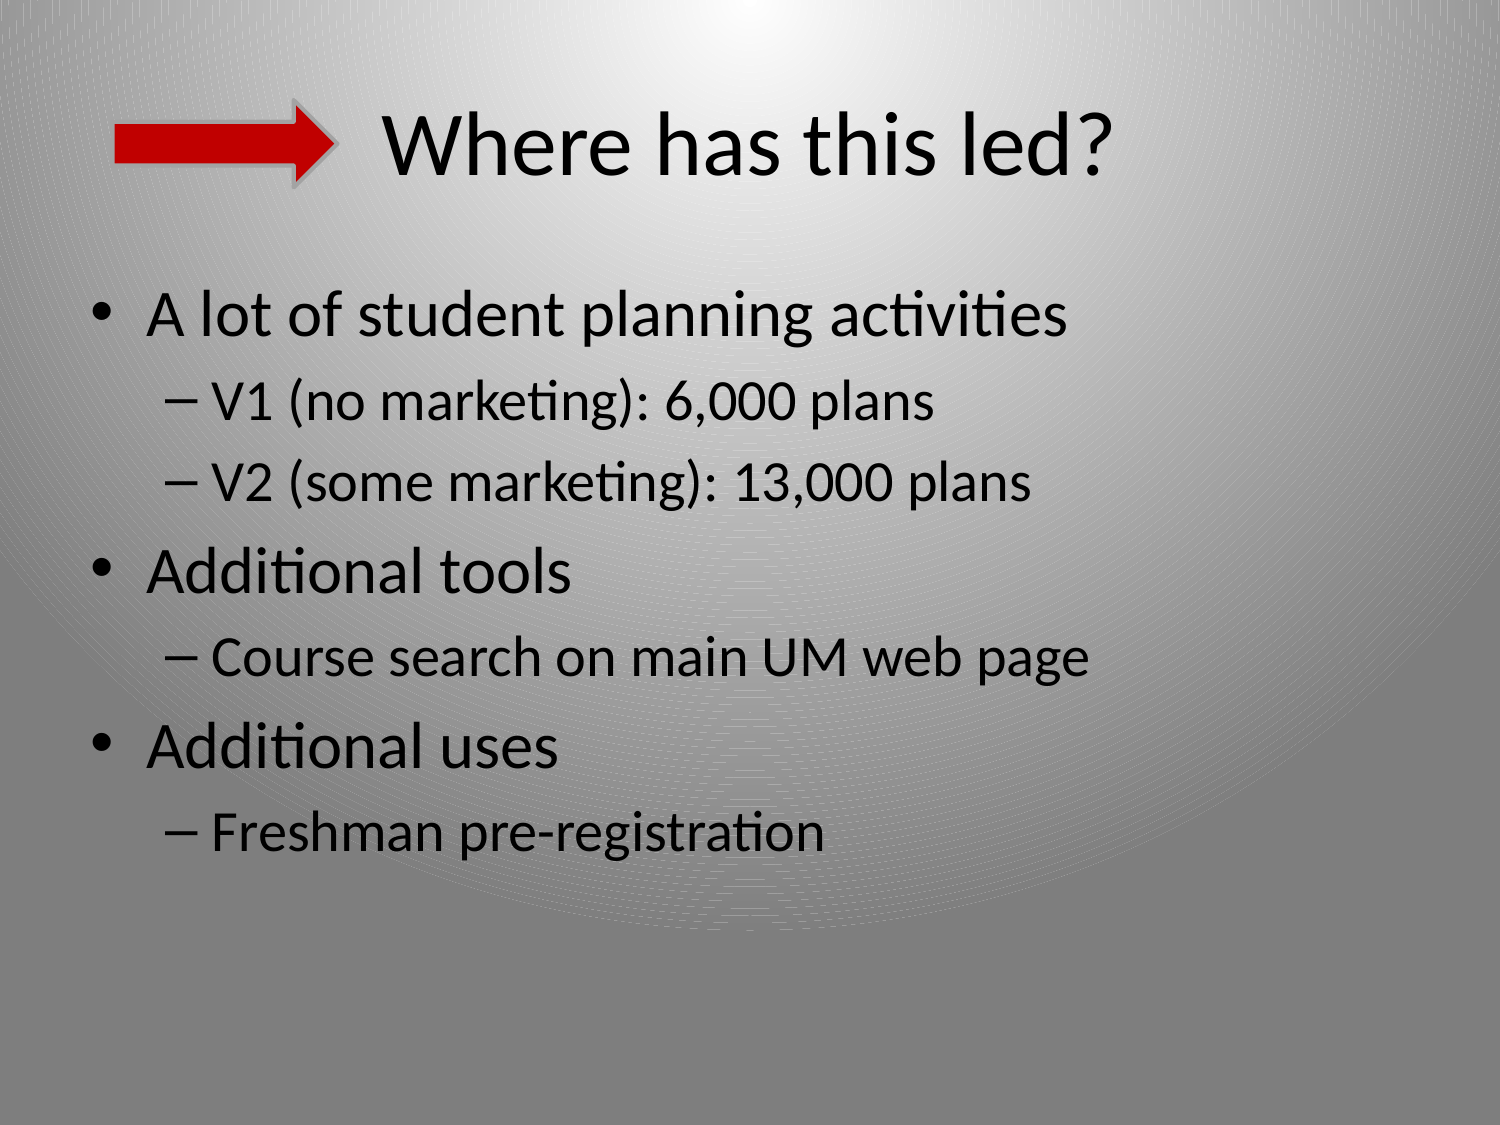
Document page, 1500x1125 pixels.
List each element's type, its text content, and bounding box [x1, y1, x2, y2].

text_box [110, 97, 340, 190]
title Where has this led? [75, 45, 1425, 233]
list A lot of student planning activities V1 (no marketing): 6,000 plans V2 (some marketing): 13,000 plans Additional tools Course search on main UM web page Additional uses Freshman pre-registration [75, 262, 1425, 1005]
